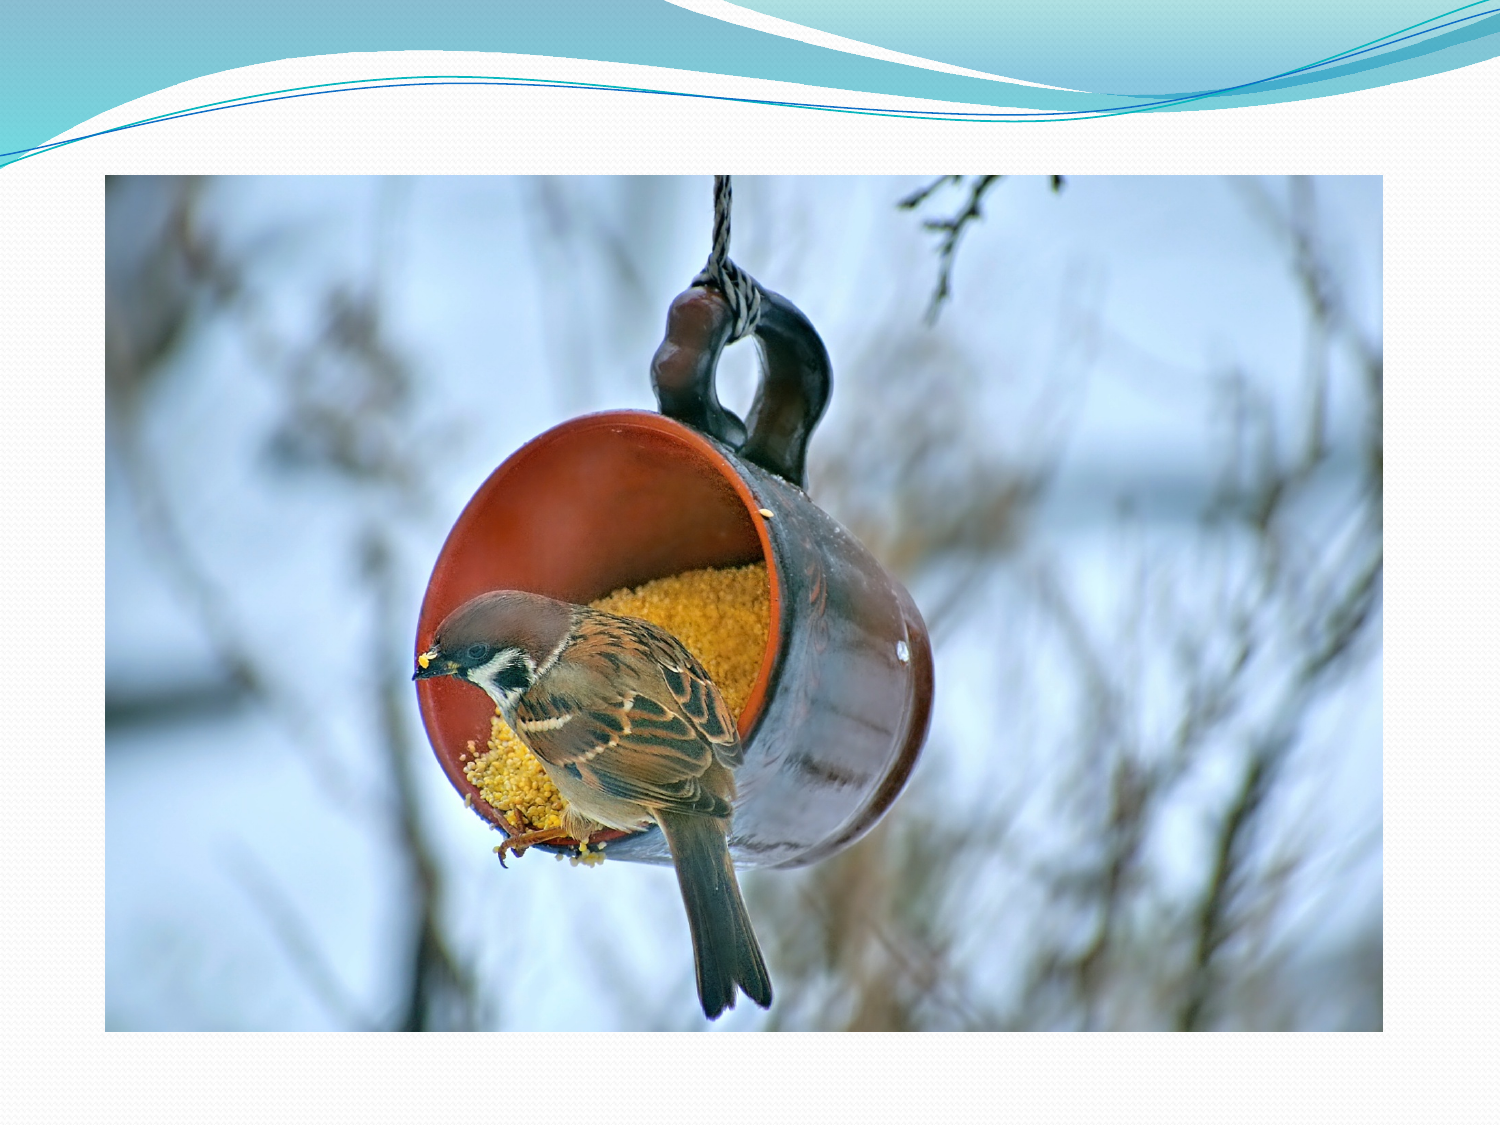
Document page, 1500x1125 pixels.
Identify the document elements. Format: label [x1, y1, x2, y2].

list [105, 175, 1383, 1032]
